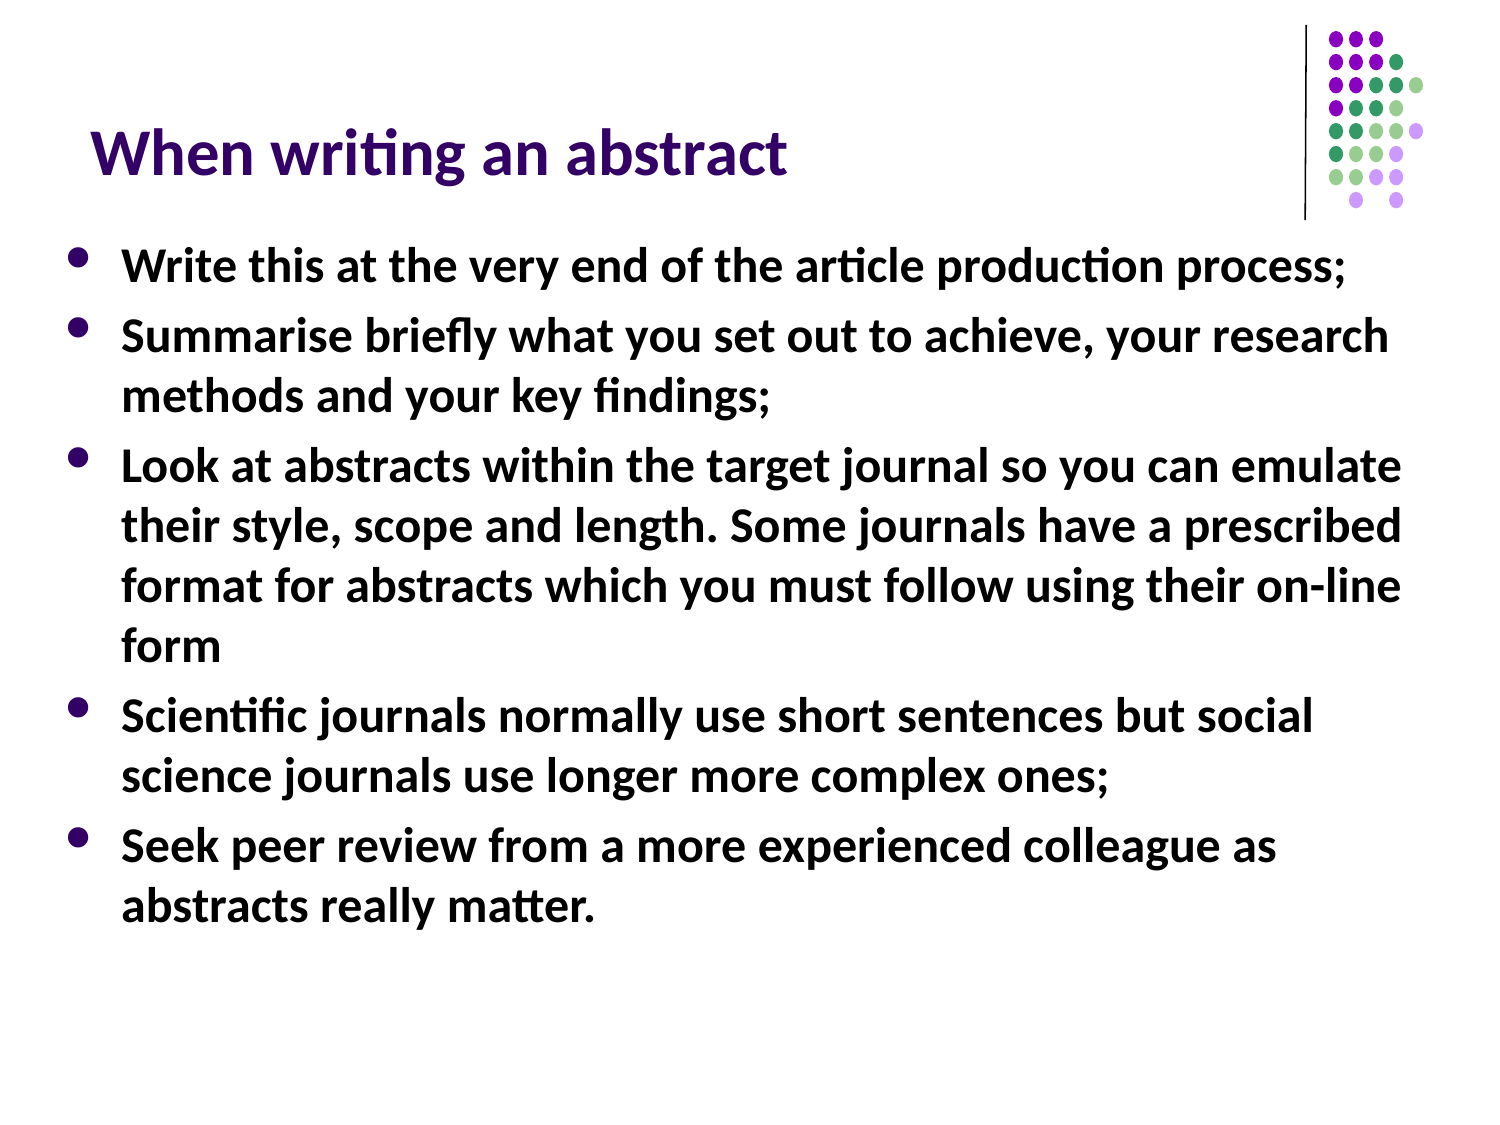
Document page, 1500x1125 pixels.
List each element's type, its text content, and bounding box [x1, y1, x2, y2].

title When writing an abstract [75, 20, 1313, 197]
list Write this at the very end of the article production process; Summarise briefly what you set out to achieve, your research methods and your key findings; Look at abstracts within the target journal so you can emulate their style, scope and length. Some journals have a prescribed format for abstracts which you must follow using their on-line form Scientific journals normally use short sentences but social science journals use longer more complex ones; Seek peer review from a more experienced colleague as abstracts really matter. [50, 224, 1450, 1039]
